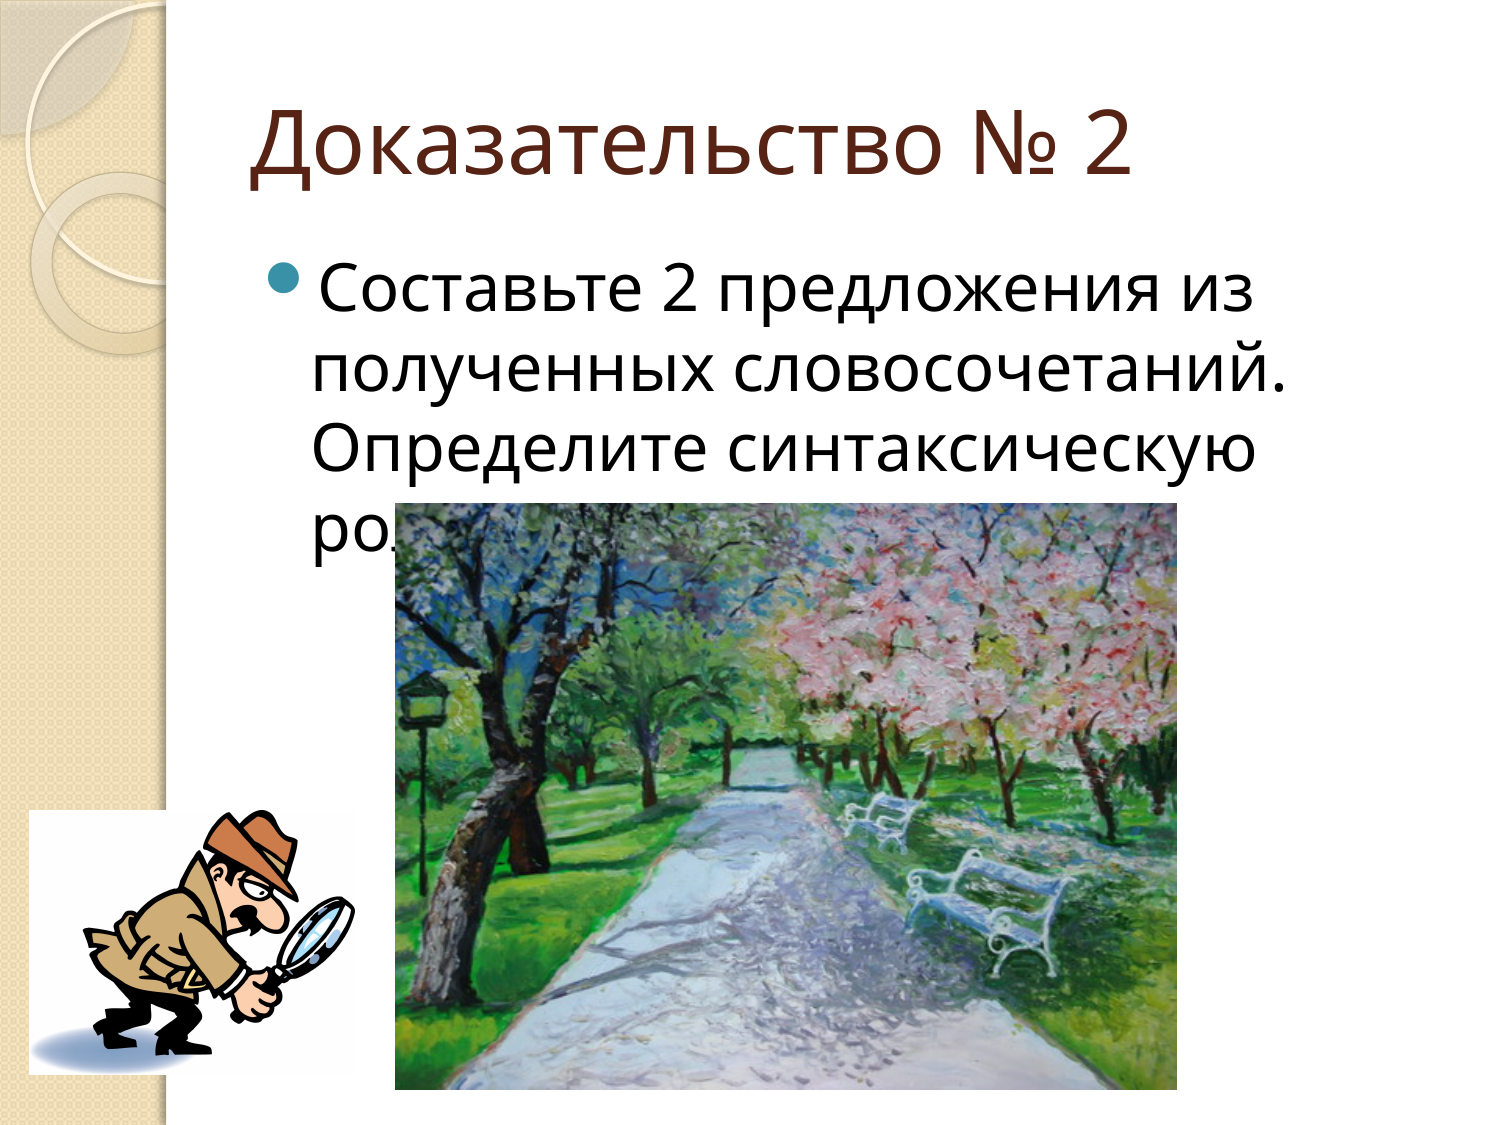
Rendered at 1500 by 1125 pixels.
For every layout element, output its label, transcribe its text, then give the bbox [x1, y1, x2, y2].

picture [29, 810, 355, 1076]
list Составьте 2 предложения из полученных словосочетаний. Определите синтаксическую роль. [235, 237, 1466, 1025]
title Доказательство № 2 [235, 45, 1466, 233]
picture [395, 503, 1178, 1090]
